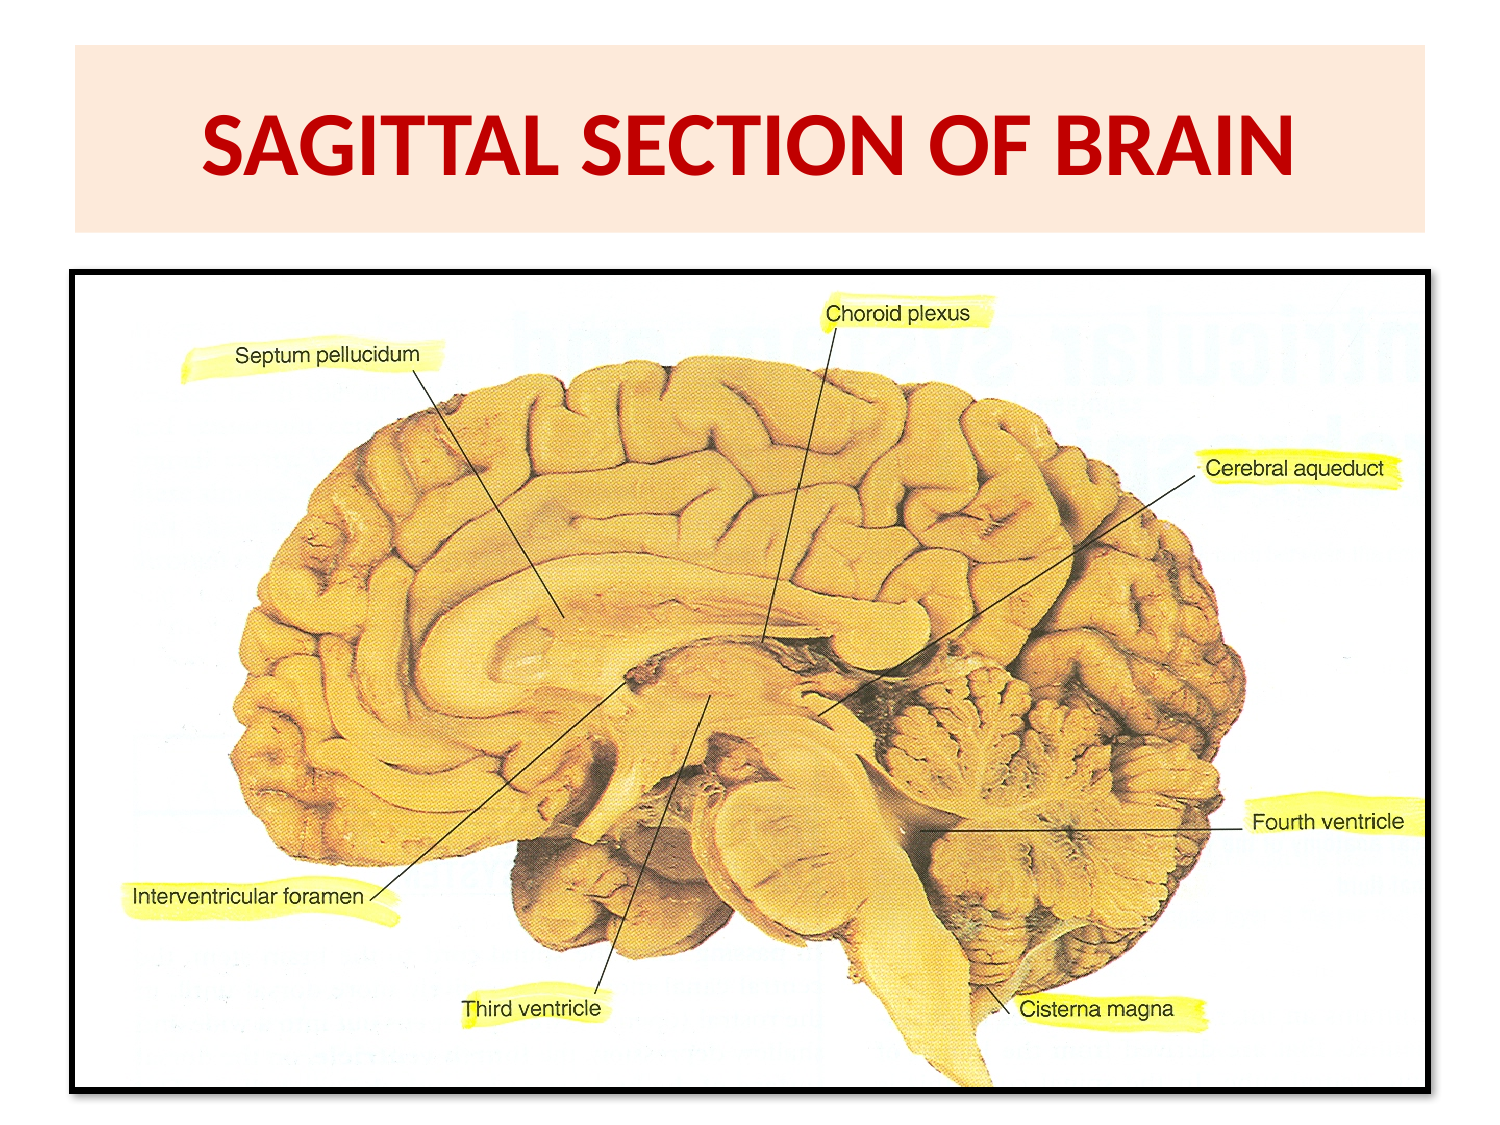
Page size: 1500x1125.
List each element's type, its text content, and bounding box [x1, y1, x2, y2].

title SAGITTAL SECTION OF BRAIN [75, 45, 1425, 233]
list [74, 274, 1426, 1088]
